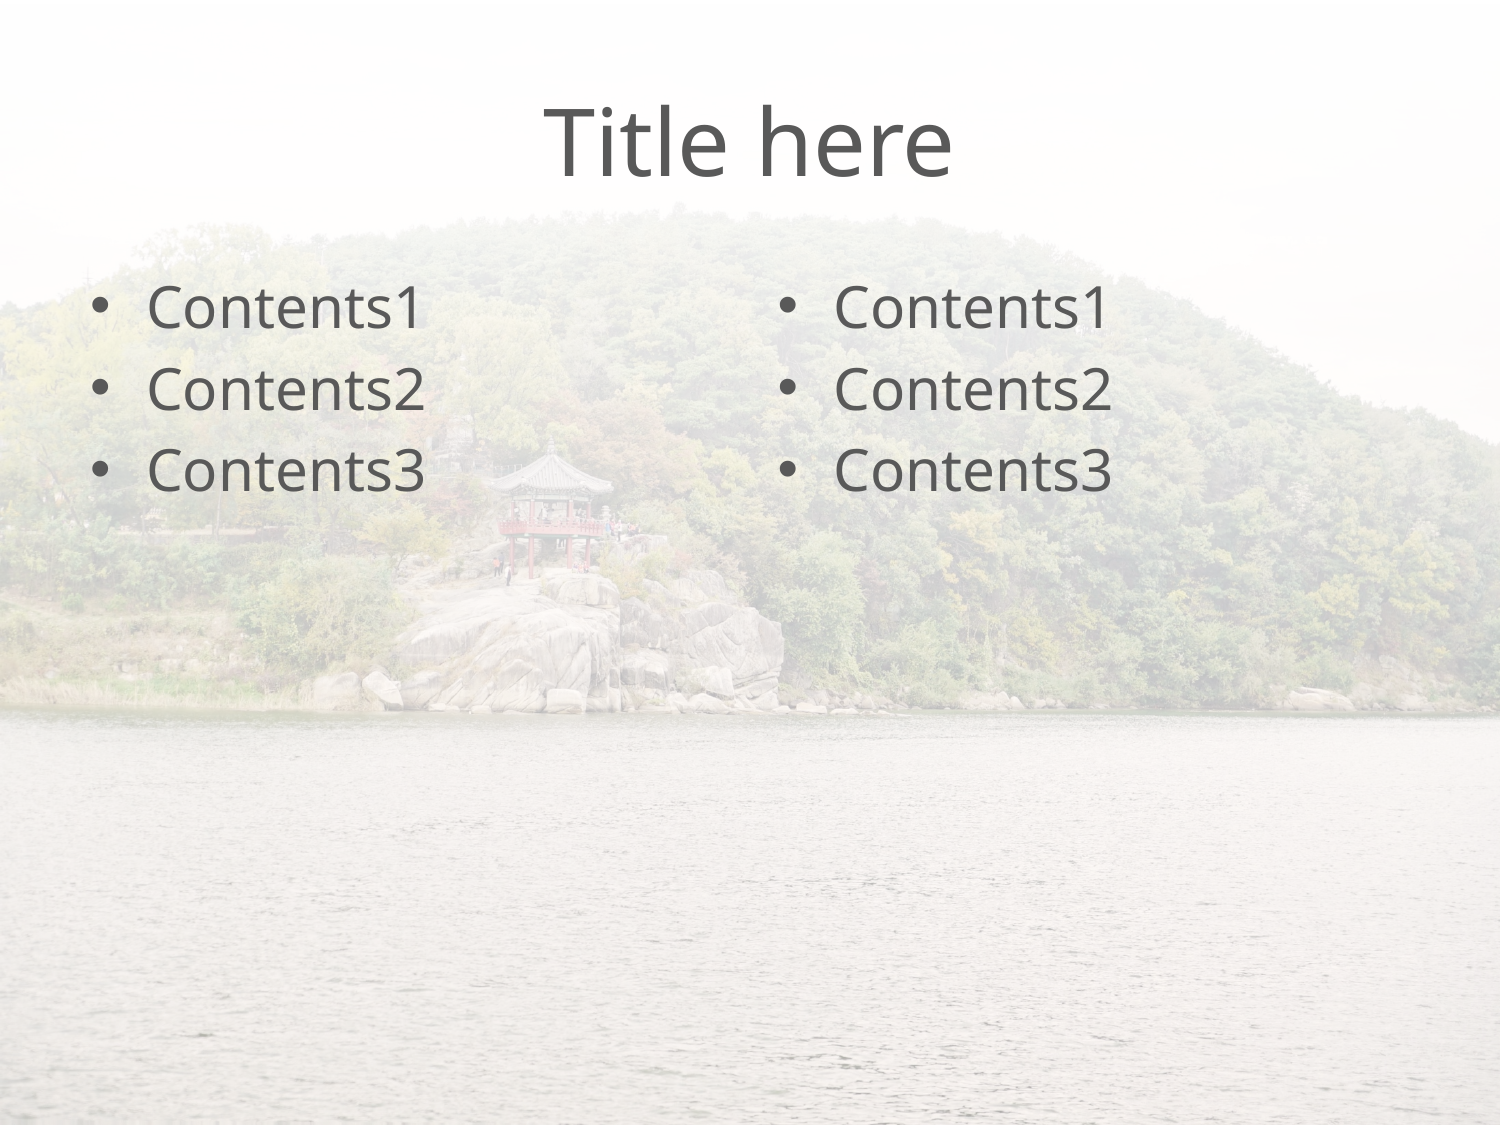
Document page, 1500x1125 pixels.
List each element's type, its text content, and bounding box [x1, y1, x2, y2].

list Contents1 Contents2 Contents3 [75, 262, 738, 1005]
list Contents1 Contents2 Contents3 [762, 262, 1425, 1005]
text_box [0, 0, 1500, 1125]
title Title here [75, 45, 1425, 233]
